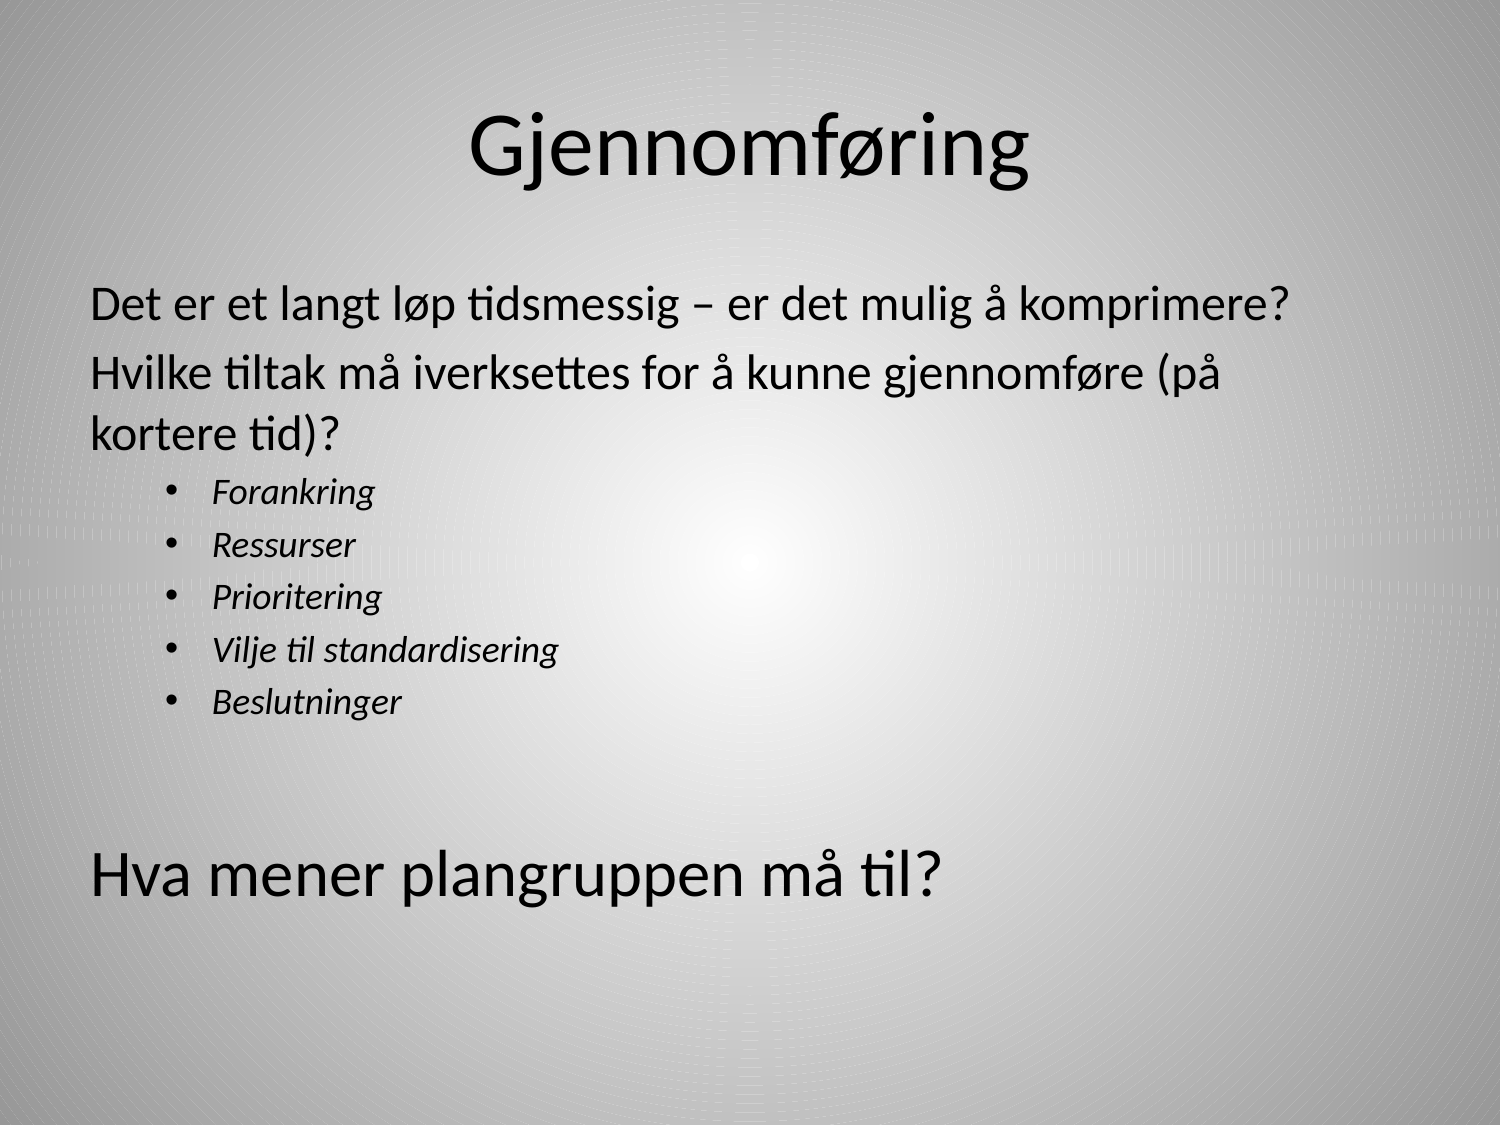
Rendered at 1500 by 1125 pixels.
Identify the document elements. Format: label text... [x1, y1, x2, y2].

title Gjennomføring [75, 45, 1425, 233]
list Det er et langt løp tidsmessig – er det mulig å komprimere? Hvilke tiltak må iverksettes for å kunne gjennomføre (på kortere tid)? Forankring Ressurser Prioritering Vilje til standardisering Beslutninger Hva mener plangruppen må til? [75, 262, 1317, 1005]
